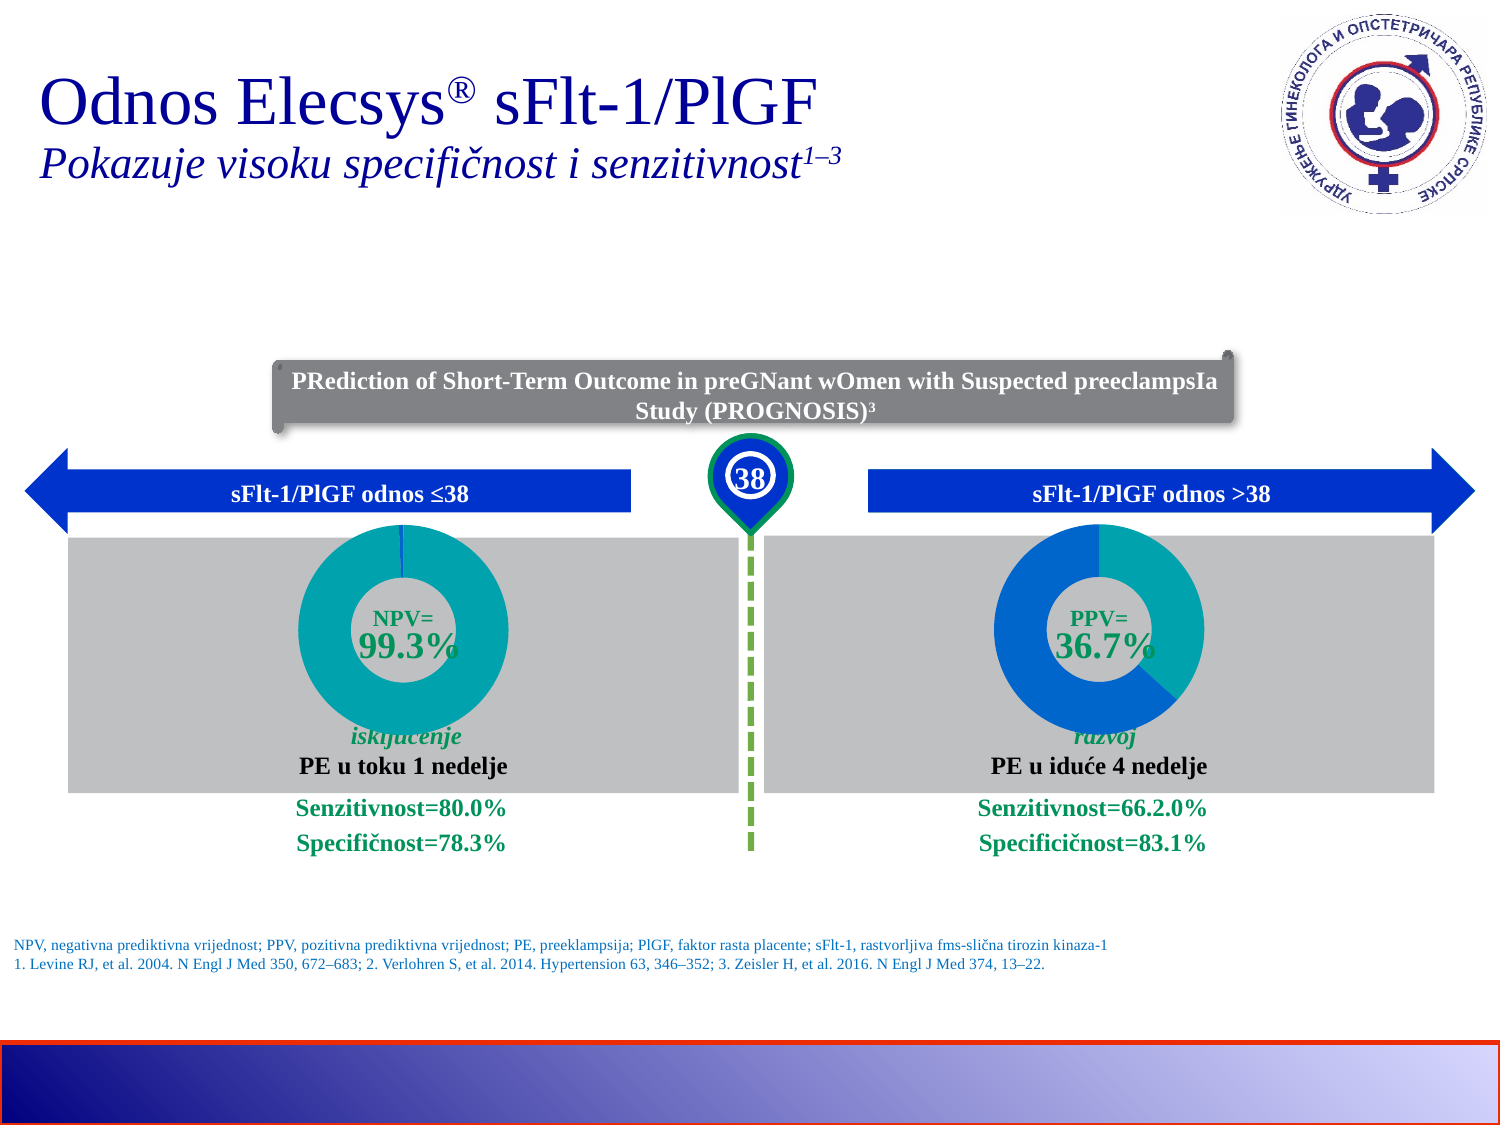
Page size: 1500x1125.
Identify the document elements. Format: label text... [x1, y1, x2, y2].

text_box NPV, negativna prediktivna vrijednost; PPV, pozitivna prediktivna vrijednost; PE, preeklampsija; PlGF, faktor rasta placente; sFlt-1, rastvorljiva fms-slična tirozin kinaza-1 1. Levine RJ, et al. 2004. N Engl J Med 350, 672–683; 2. Verlohren S, et al. 2014. Hypertension 63, 346–352; 3. Zeisler H, et al. 2016. N Engl J Med 374, 13–22. [14, 934, 1500, 973]
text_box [24, 447, 631, 534]
text_box razvoj PE u iduće 4 nedelje [764, 535, 1435, 794]
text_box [868, 447, 1475, 534]
text_box Senzitivnost=80.0% Specifičnost=78.3% [99, 785, 704, 864]
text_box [710, 435, 791, 517]
chart [957, 534, 1241, 739]
title Odnos Elecsys® sFlt-1/PlGF Pokazuje visoku specifičnost i senzitivnost1–3 [24, 143, 1314, 194]
text_box isključenje PE u toku 1 nedelje [68, 537, 739, 794]
text_box Senzitivnost=66.2.0% Specificičnost=83.1% [790, 785, 1396, 864]
picture [1281, 14, 1487, 214]
text_box PRediction of Short-Term Outcome in preGNant wOmen with Suspected preeclampsIa Study (PROGNOSIS)3 [272, 350, 1234, 434]
chart [261, 534, 546, 740]
